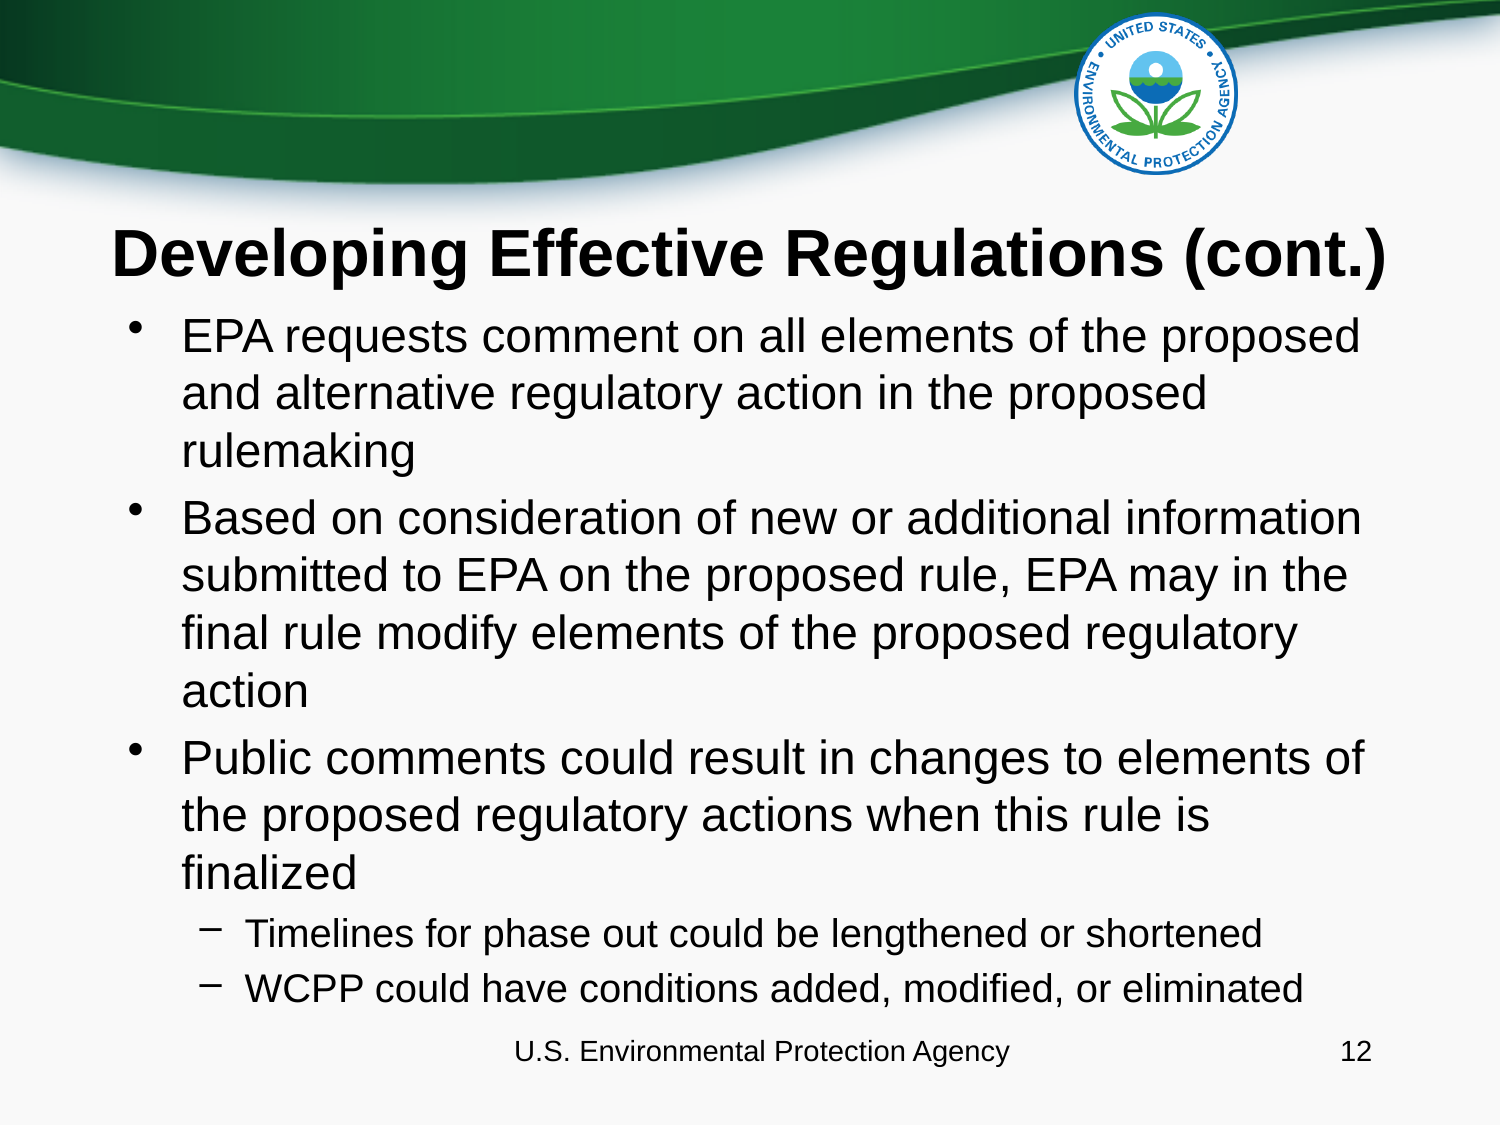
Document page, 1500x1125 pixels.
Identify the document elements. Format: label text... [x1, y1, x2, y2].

footer U.S. Environmental Protection Agency [312, 1024, 1074, 1101]
slide_number 12 [1074, 1024, 1388, 1101]
picture [0, 0, 1500, 1125]
title Developing Effective Regulations (cont.) [73, 168, 1427, 332]
list EPA requests comment on all elements of the proposed and alternative regulatory action in the proposed rulemaking Based on consideration of new or additional information submitted to EPA on the proposed rule, EPA may in the final rule modify elements of the proposed regulatory action Public comments could result in changes to elements of the proposed regulatory actions when this rule is finalized Timelines for phase out could be lengthened or shortened WCPP could have conditions added, modified, or eliminated [112, 296, 1388, 1026]
